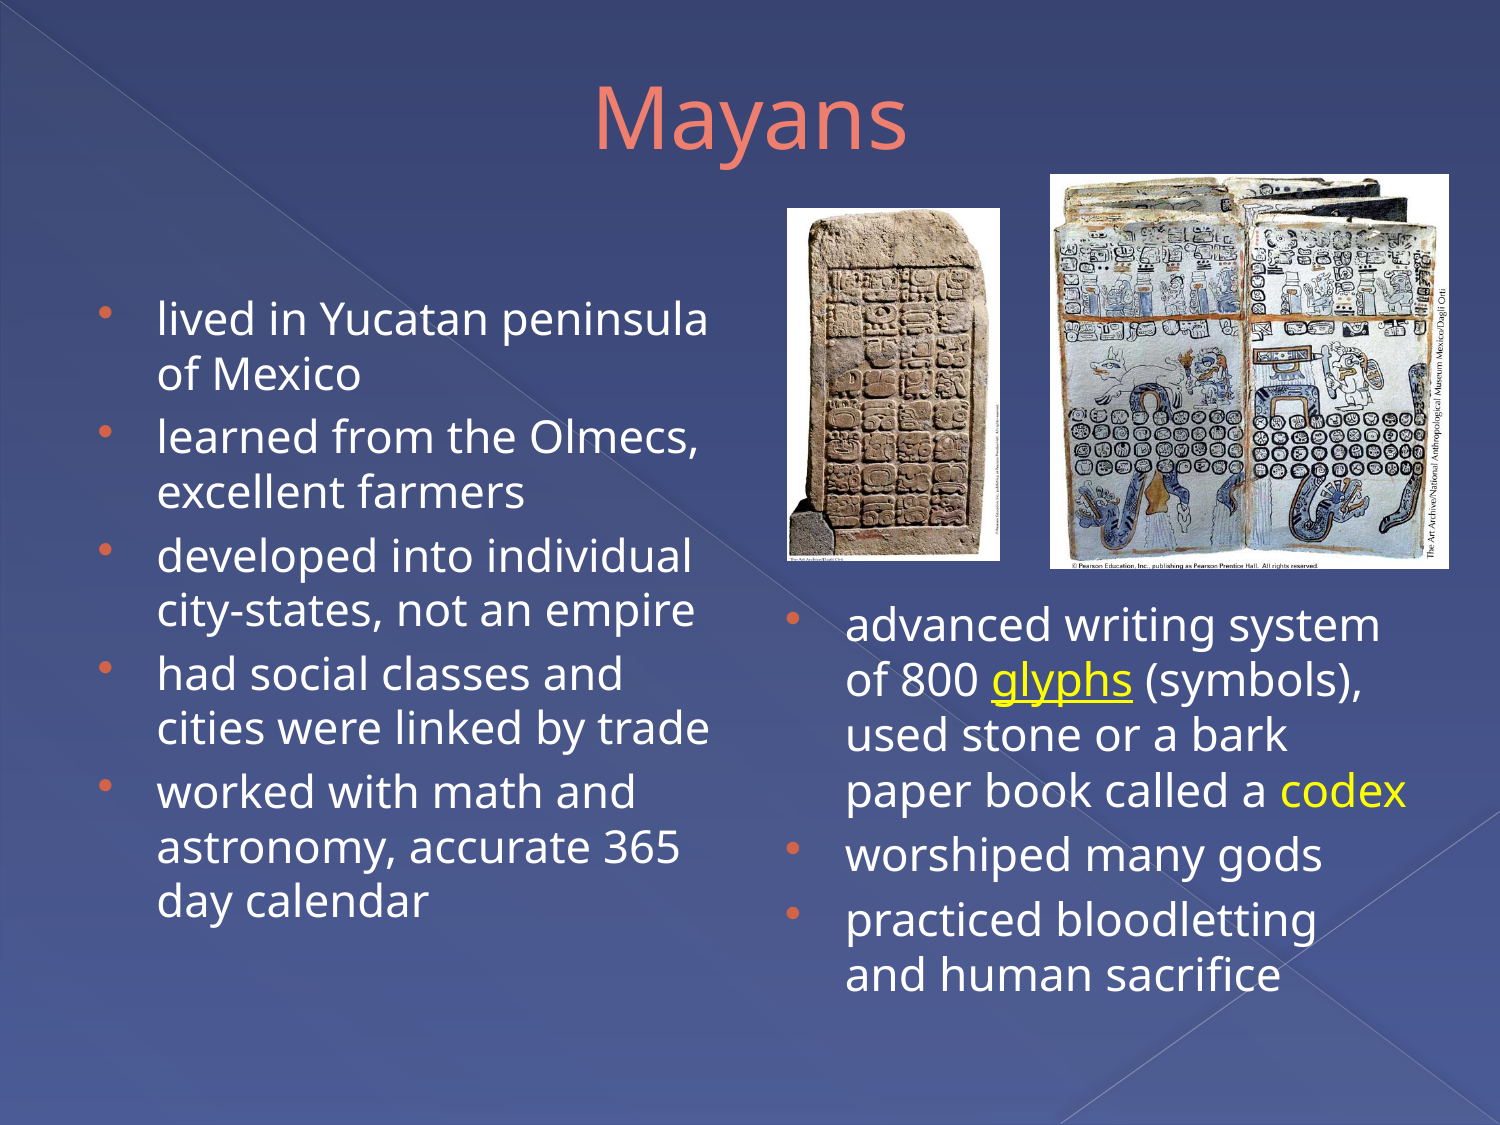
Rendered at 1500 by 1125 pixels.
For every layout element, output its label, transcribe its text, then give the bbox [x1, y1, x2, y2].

picture [787, 207, 1001, 561]
list advanced writing system of 800 glyphs (symbols), used stone or a bark paper book called a codex worshiped many gods practiced bloodletting and human sacrifice [762, 587, 1425, 1018]
list lived in Yucatan peninsula of Mexico learned from the Olmecs, excellent farmers developed into individual city-states, not an empire had social classes and cities were linked by trade worked with math and astronomy, accurate 365 day calendar [75, 282, 738, 1025]
picture [1049, 174, 1449, 569]
title Mayans [75, 0, 1425, 230]
